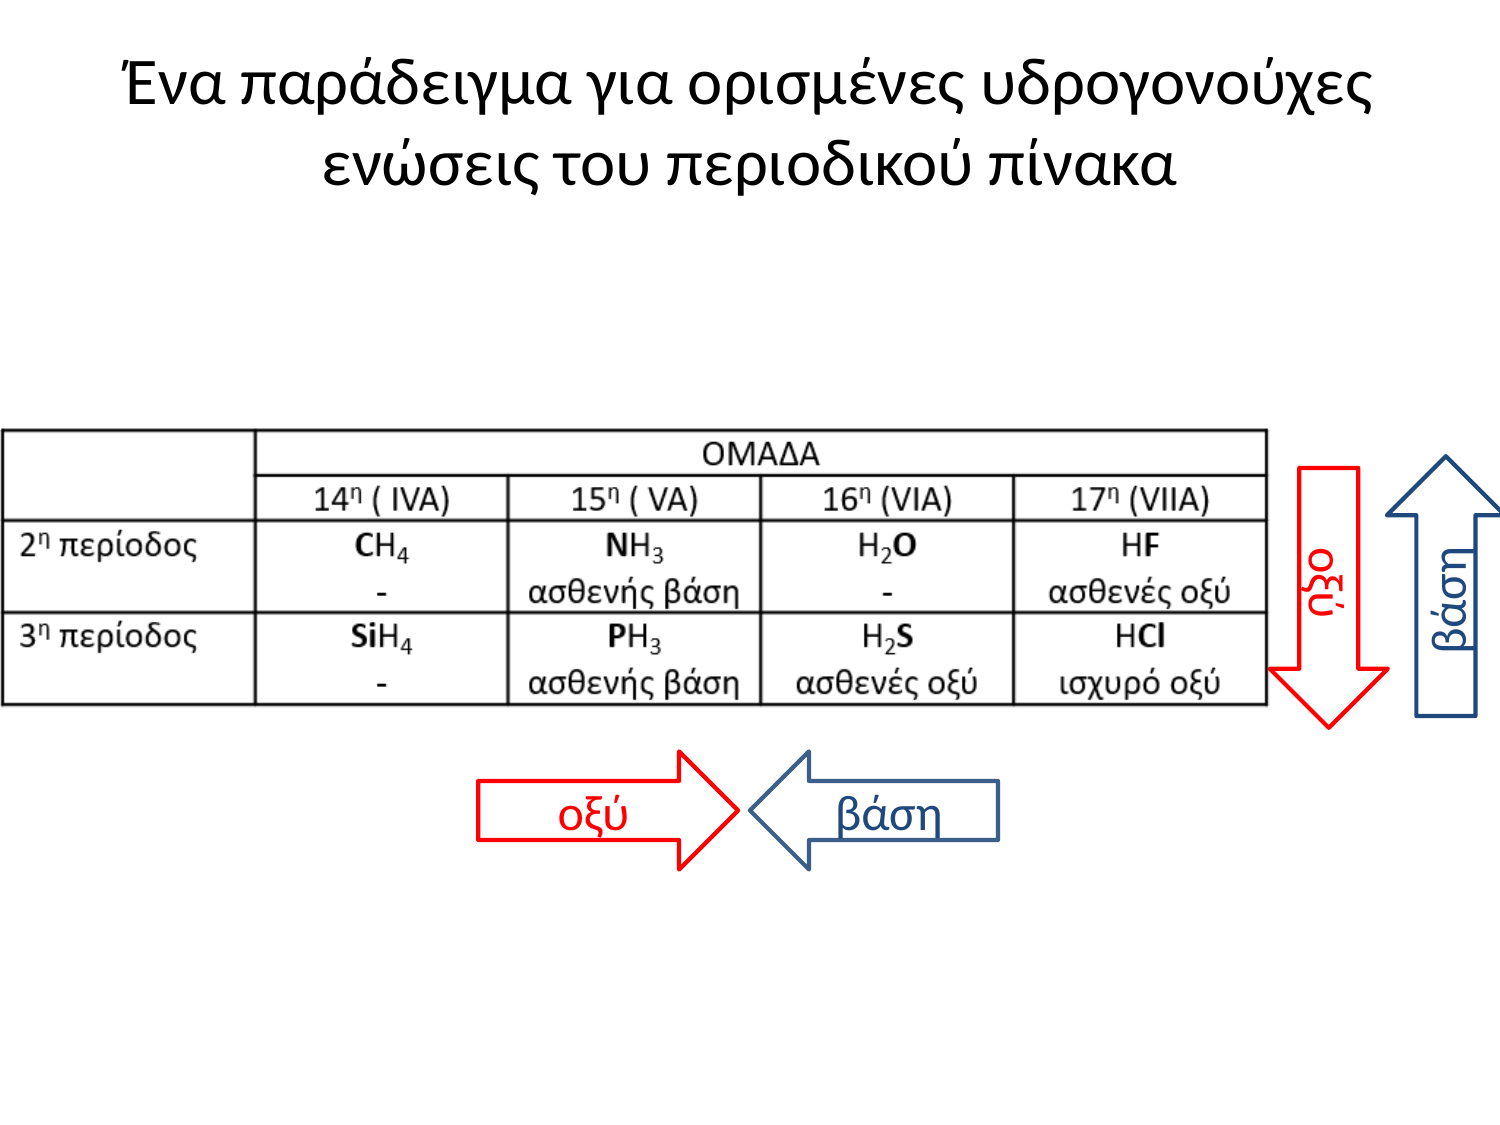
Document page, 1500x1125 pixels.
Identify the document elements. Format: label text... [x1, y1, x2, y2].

text_box οξύ [1276, 465, 1390, 730]
text_box οξύ [476, 749, 741, 872]
text_box βάση [1384, 454, 1500, 719]
text_box βάση [747, 749, 1001, 872]
picture [0, 420, 1271, 729]
text_box Ένα παράδειγμα για ορισμένες υδρογονούχες ενώσεις του περιοδικού πίνακα [0, 30, 1500, 206]
